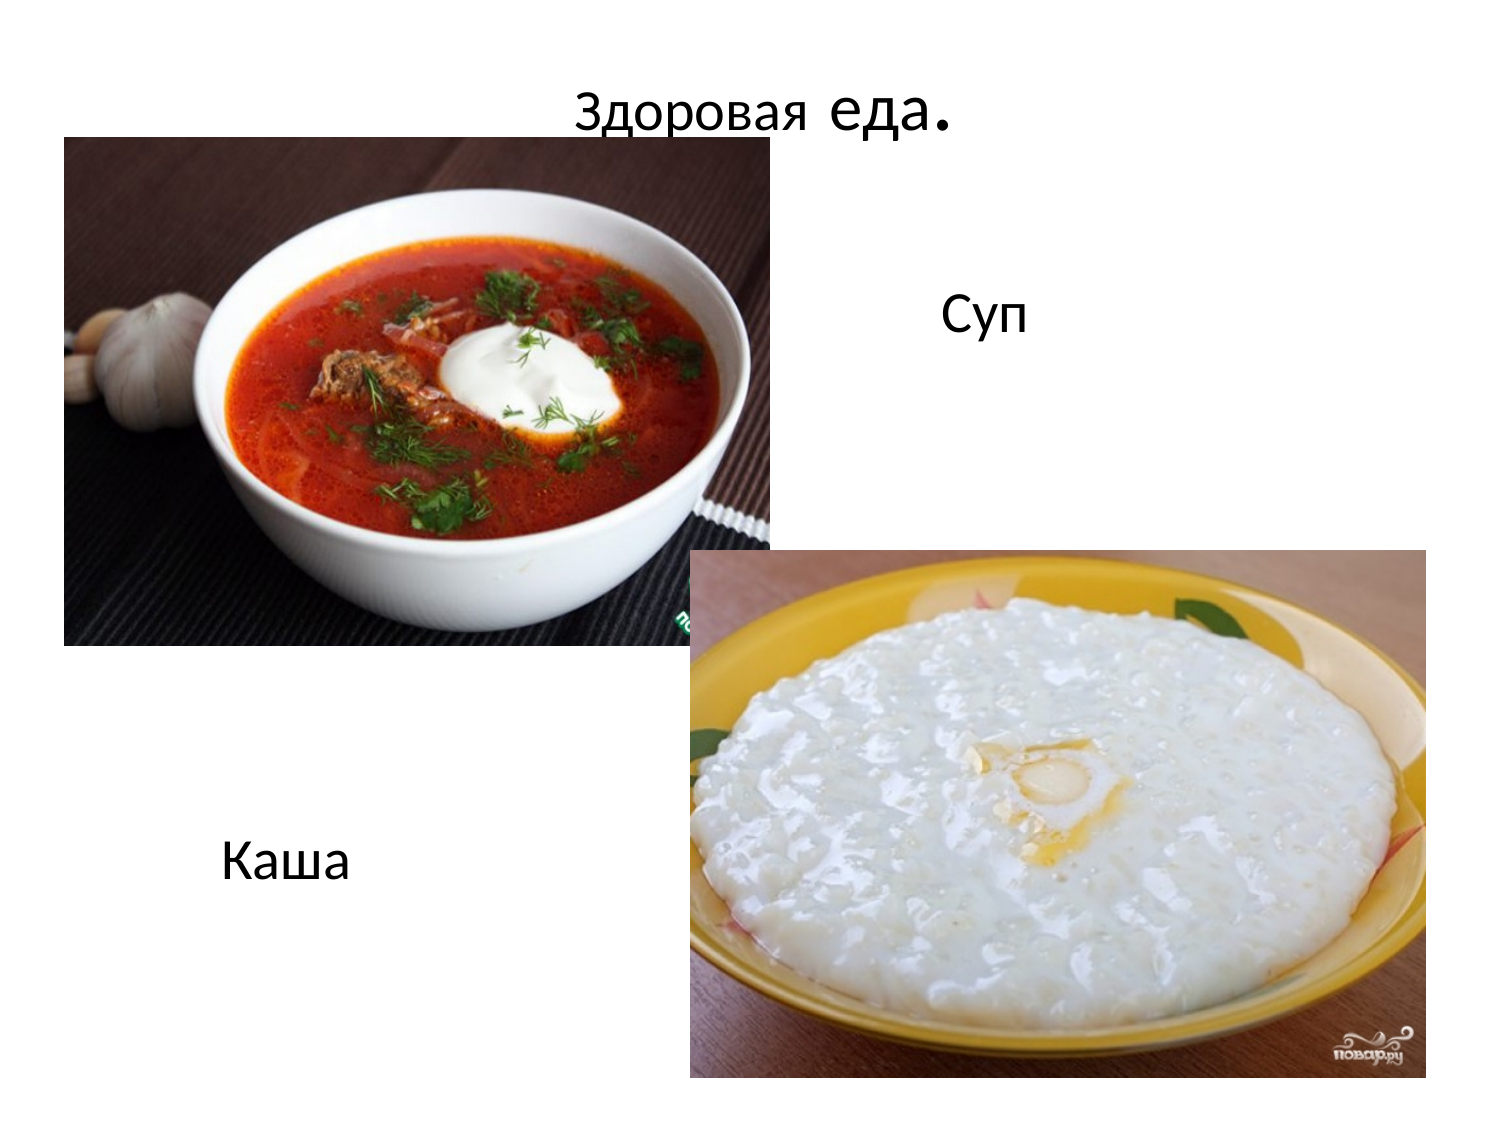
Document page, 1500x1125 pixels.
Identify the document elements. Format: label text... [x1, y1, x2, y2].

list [64, 136, 771, 646]
picture [690, 550, 1426, 1079]
title Здоровая еда. [230, 0, 1299, 188]
text_box Суп [927, 267, 1187, 352]
text_box Каша [206, 814, 491, 899]
